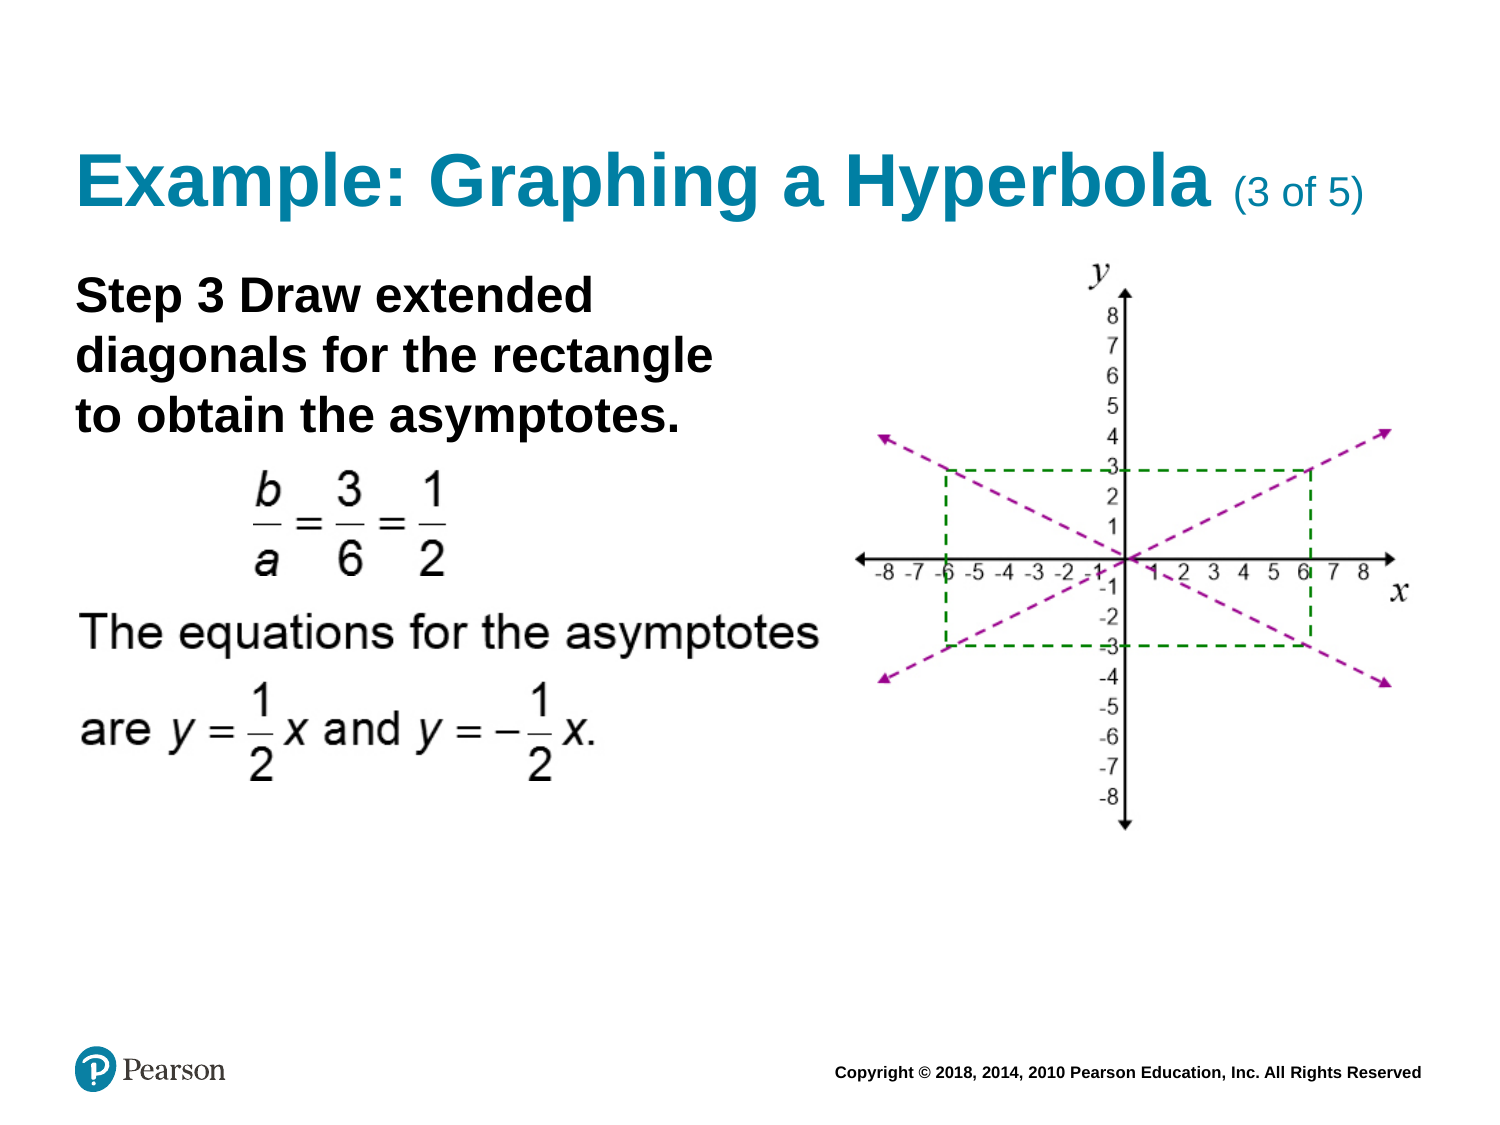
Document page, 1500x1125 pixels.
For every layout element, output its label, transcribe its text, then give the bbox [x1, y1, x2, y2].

picture [253, 466, 450, 576]
title Example: Graphing a Hyperbola (3 of 5) [75, 41, 1413, 221]
picture [78, 606, 825, 782]
list Step 3 Draw extended diagonals for the rectangle to obtain the asymptotes. [75, 262, 763, 450]
picture [854, 257, 1415, 831]
